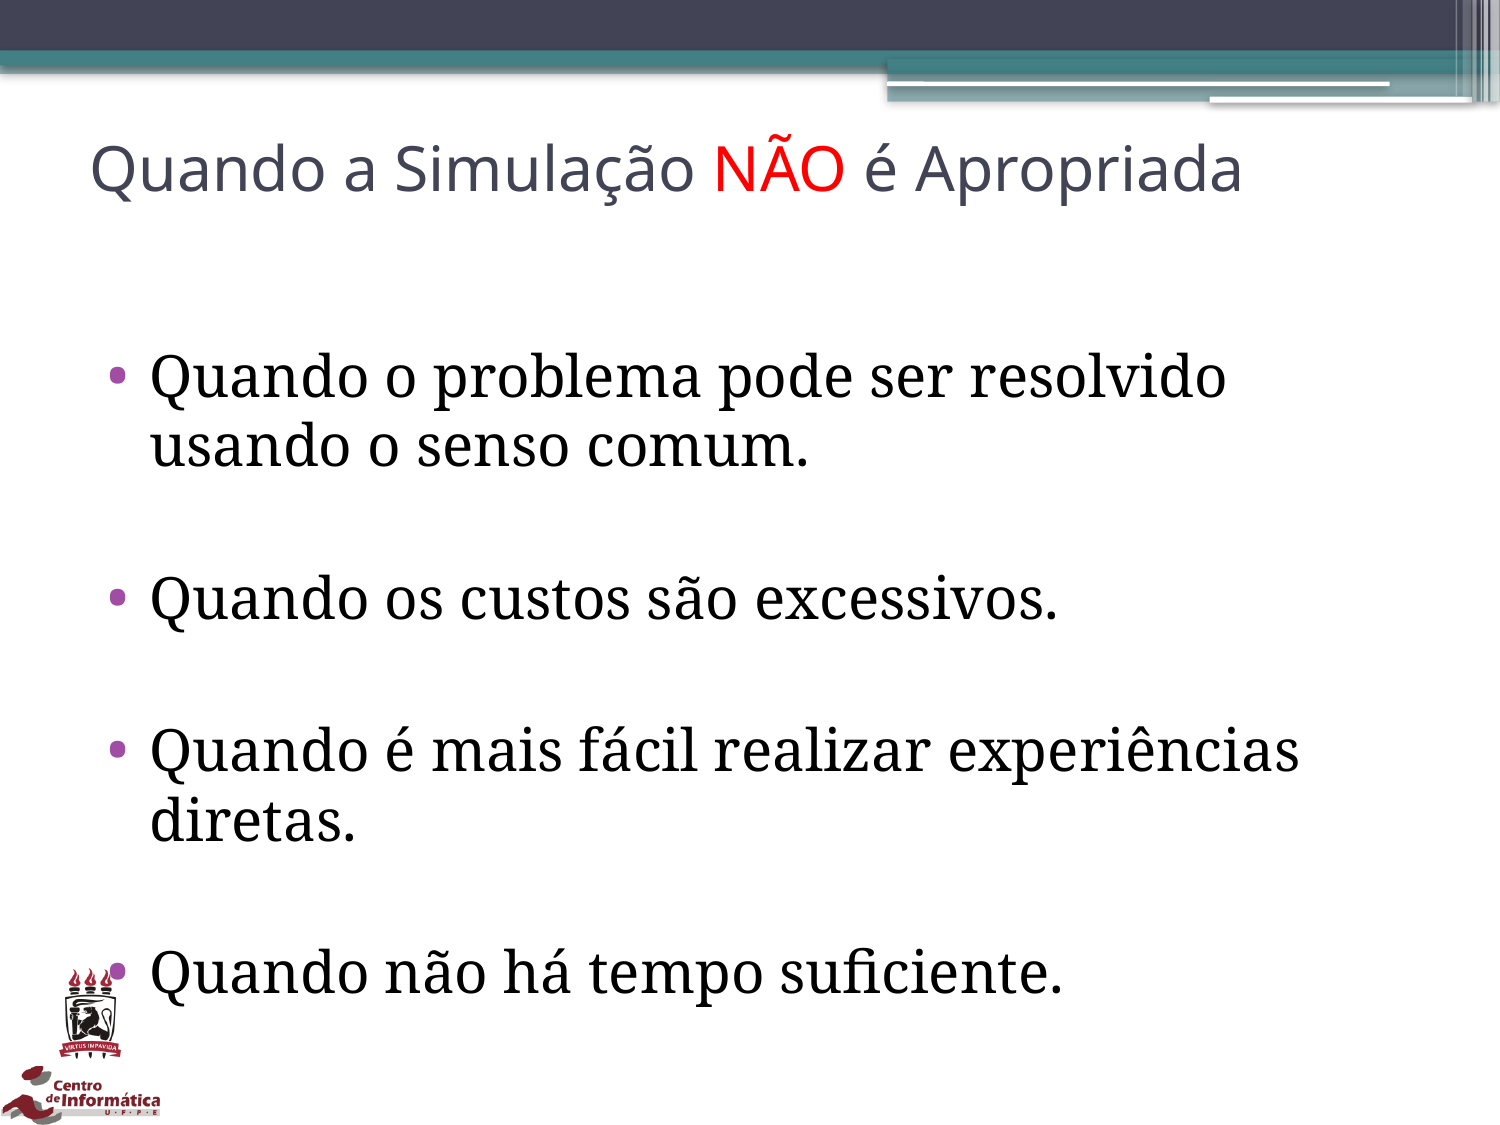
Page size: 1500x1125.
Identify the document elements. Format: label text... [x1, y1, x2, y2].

picture [59, 968, 121, 1059]
title Quando a Simulação NÃO é Apropriada [75, 101, 1425, 232]
picture [0, 1065, 160, 1125]
list Quando o problema pode ser resolvido usando o senso comum. Quando os custos são excessivos. Quando é mais fácil realizar experiências diretas. Quando não há tempo suficiente. [75, 255, 1425, 1094]
